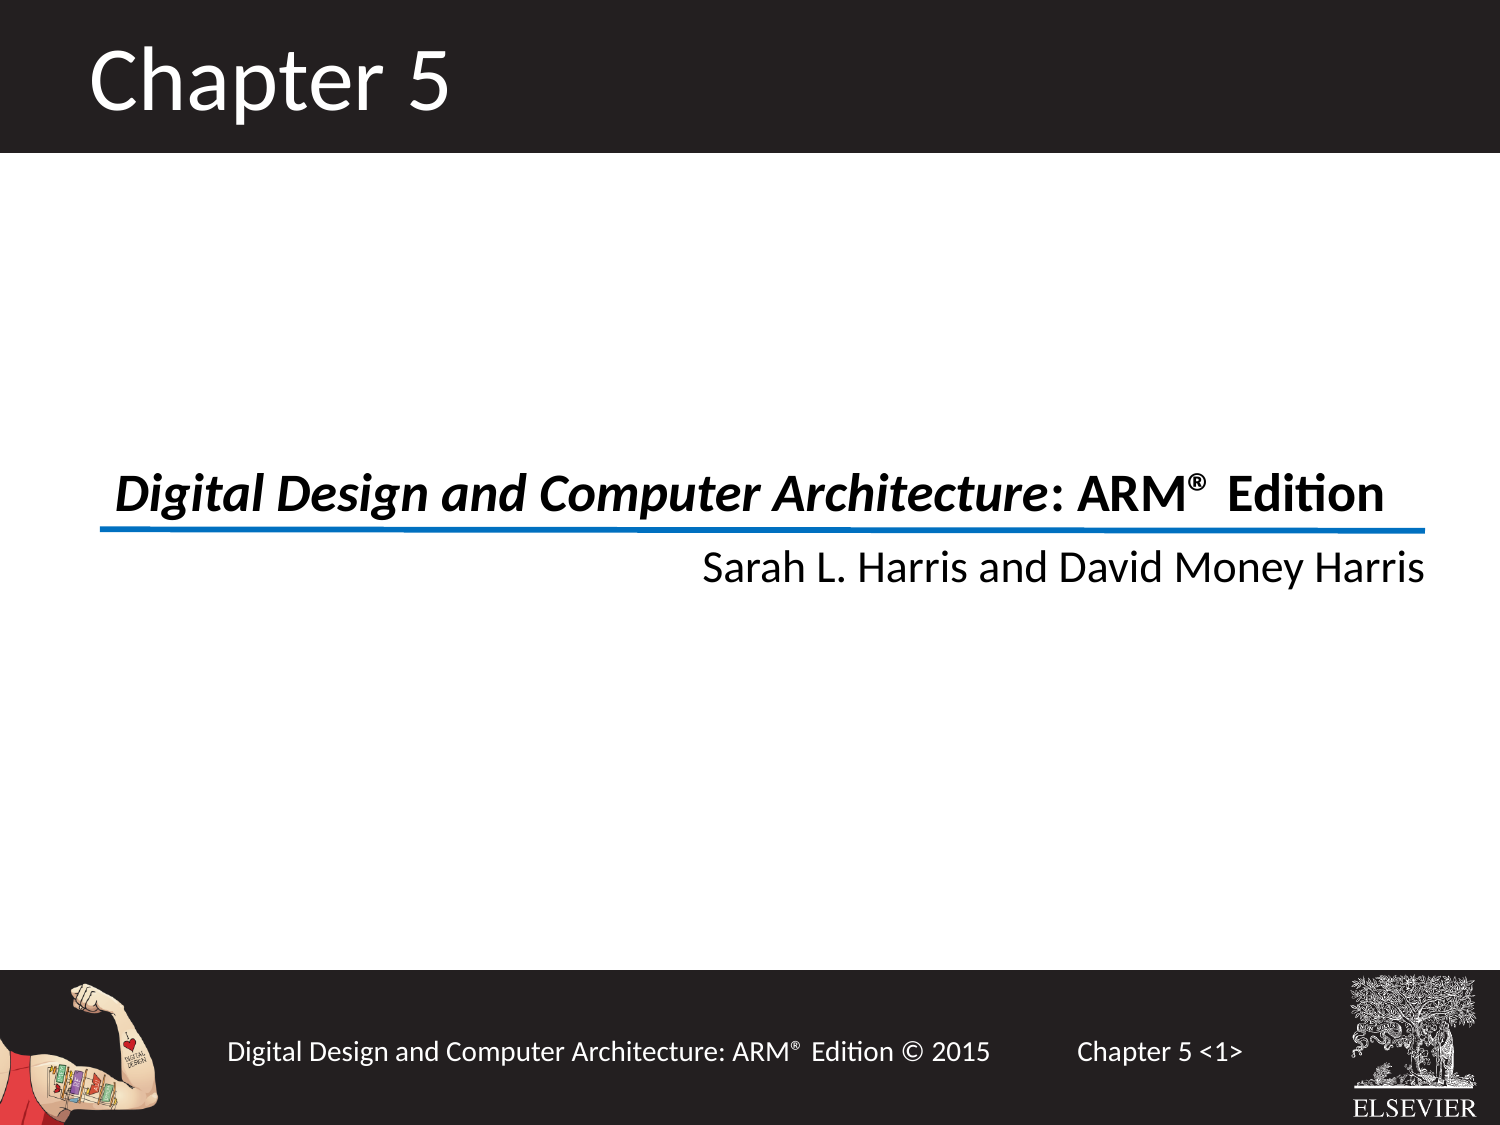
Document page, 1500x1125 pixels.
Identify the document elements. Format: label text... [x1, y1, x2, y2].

text_box FPGA: Field Programmable Gate Array [687, 531, 1424, 537]
text_box Sarah L. Harris and David Money Harris [687, 529, 1463, 599]
text_box Digital Design and Computer Architecture: ARM® Edition [99, 449, 1425, 527]
picture [1350, 974, 1477, 1117]
picture [0, 979, 163, 1125]
text_box Chapter 5 [75, 11, 1375, 136]
